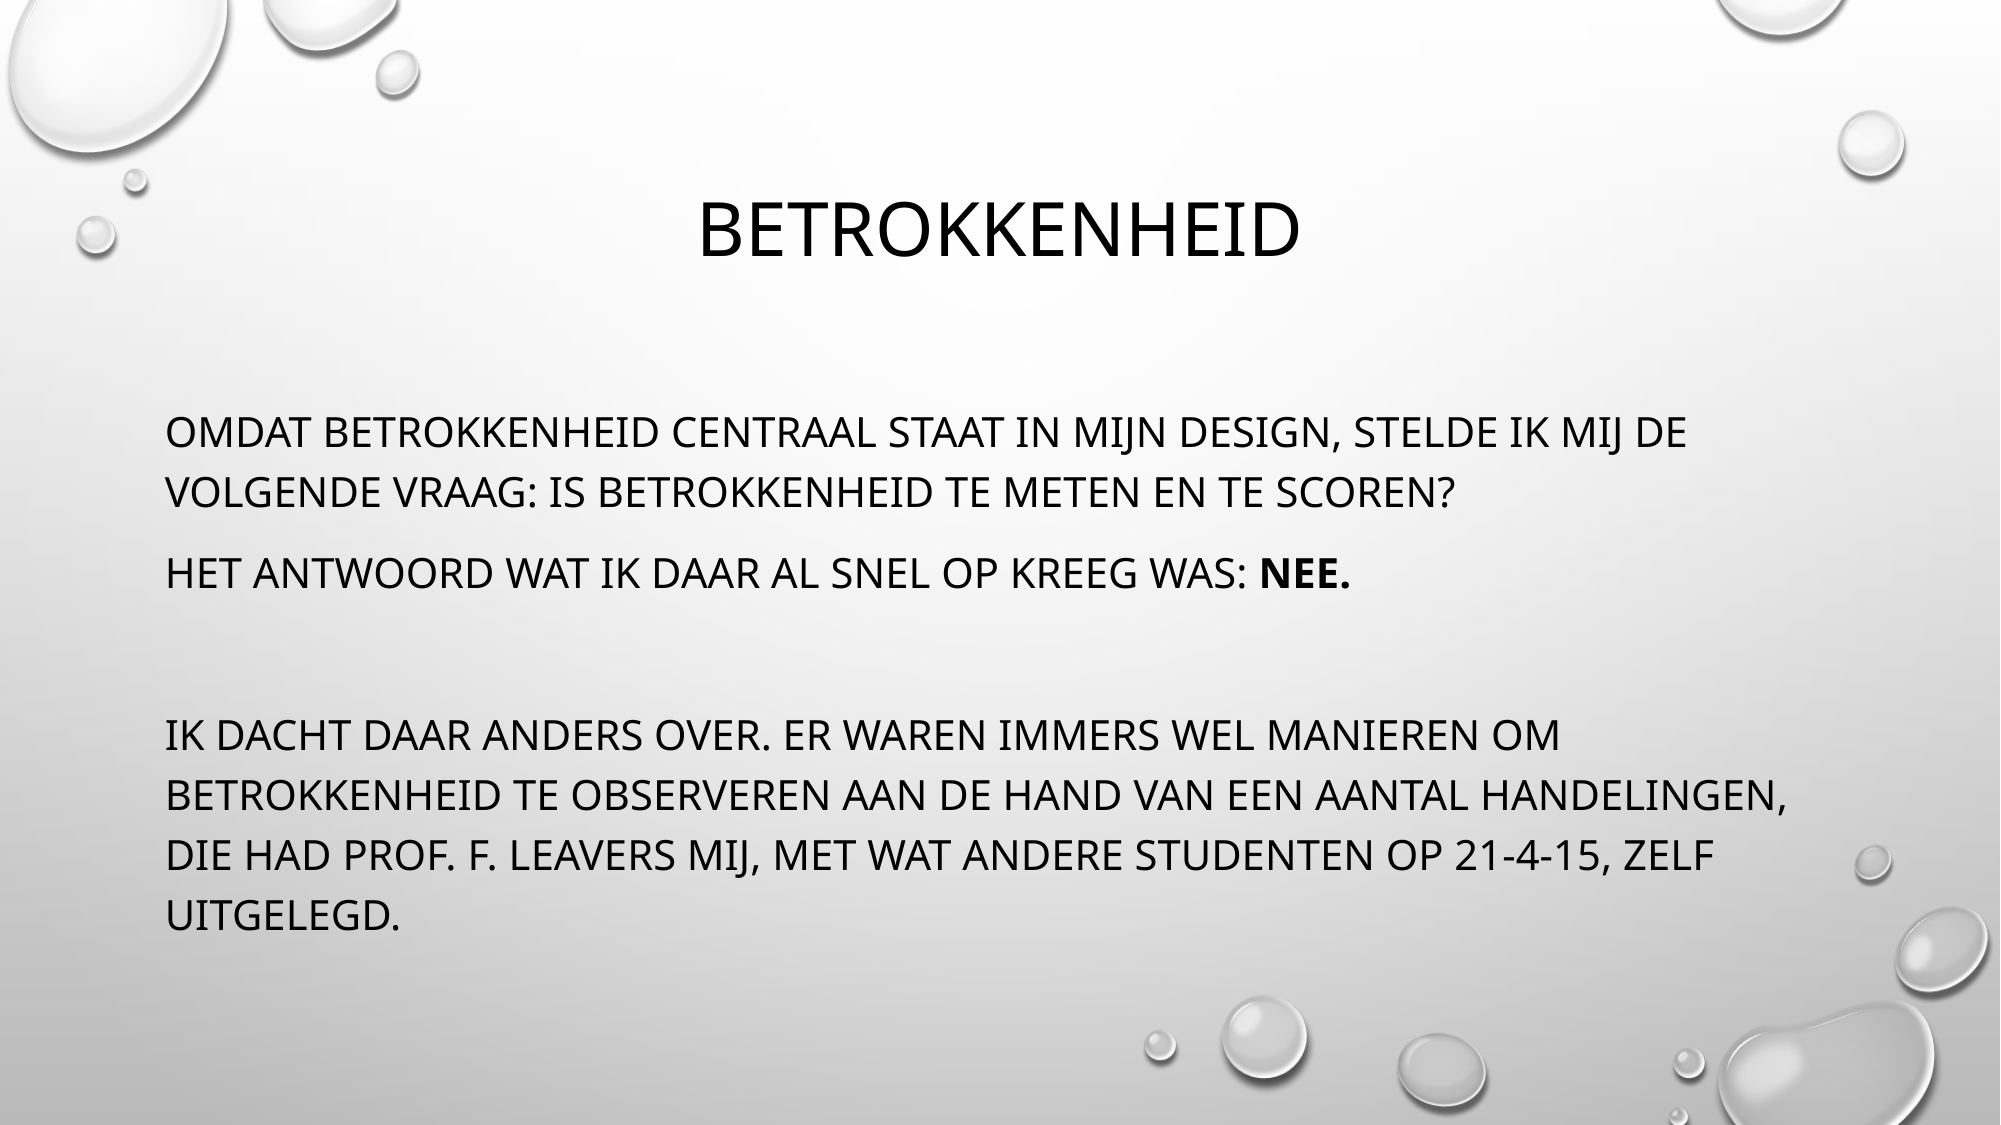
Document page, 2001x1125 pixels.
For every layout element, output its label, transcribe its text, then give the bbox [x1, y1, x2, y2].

list Omdat Betrokkenheid centraal staat in mijn design, stelde ik mij de volgende vraag: Is betrokkenheid te meten en te scoren? Het antwoord wat ik daar al snel op kreeg was: NEE. Ik dacht daar anders over. Er waren immers wel manieren om betrokkenheid te observeren aan de hand van een aantal handelingen, Die had prof. F. Leavers mij, met wat andere studenten op 21-4-15, zelf uitgelegd. [149, 388, 1850, 950]
picture [0, 0, 2000, 1125]
title Betrokkenheid [149, 101, 1851, 364]
